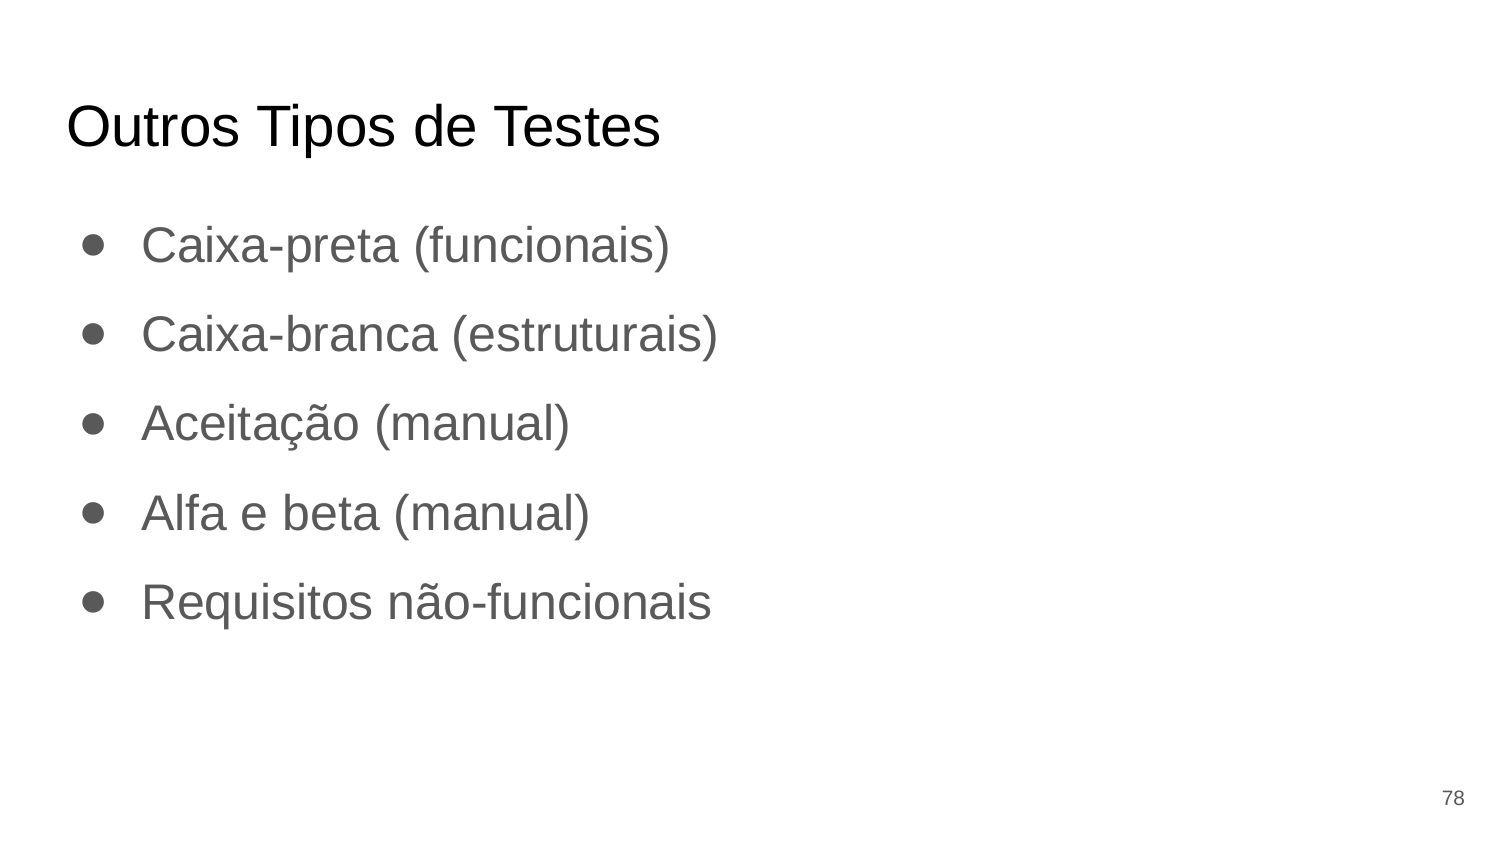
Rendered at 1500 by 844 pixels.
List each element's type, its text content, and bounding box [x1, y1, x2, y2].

list Caixa-preta (funcionais) Caixa-branca (estruturais) Aceitação (manual) Alfa e beta (manual) Requisitos não-funcionais [51, 189, 1449, 750]
slide_number 78 [1389, 764, 1480, 830]
title Outros Tipos de Testes [51, 72, 1449, 167]
